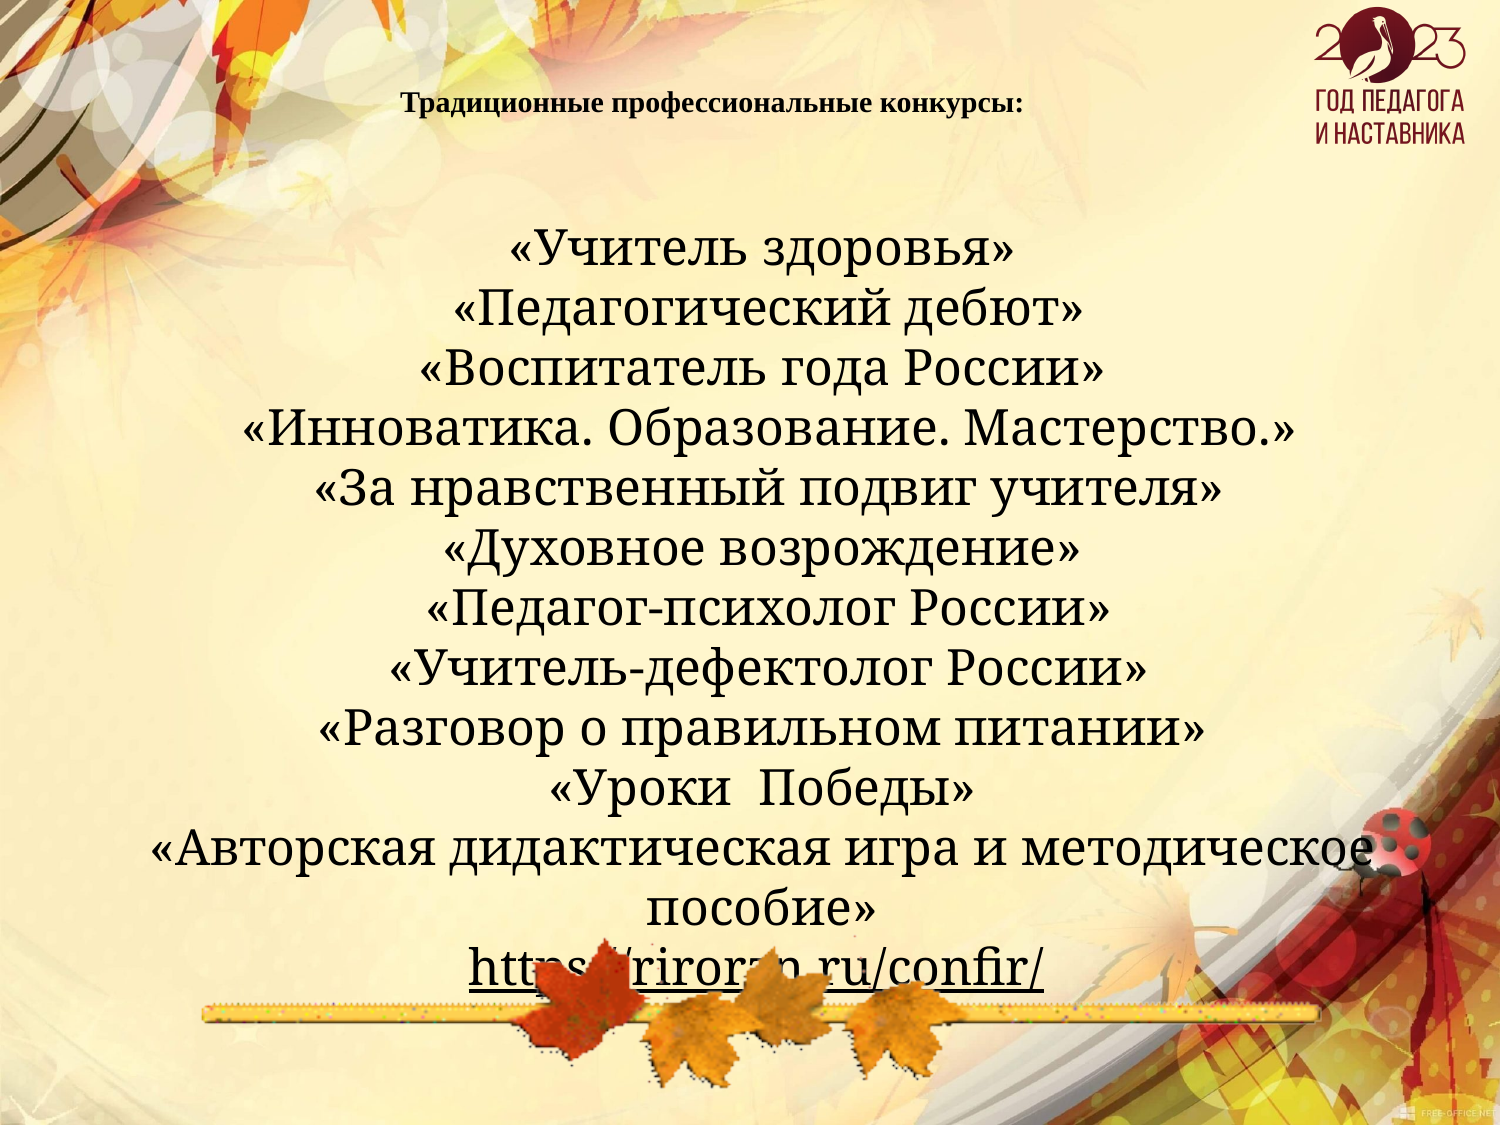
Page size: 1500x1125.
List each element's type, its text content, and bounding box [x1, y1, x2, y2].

text_box «Учитель здоровья» «Педагогический дебют» «Воспитатель года России» «Инноватика. Образование. Мастерство.» «За нравственный подвиг учителя» «Духовное возрождение» «Педагог-психолог России» «Учитель-дефектолог России» «Разговор о правильном питании» «Уроки Победы» «Авторская дидактическая игра и методическое пособие» https://rirorzn.ru/confir/ [100, 207, 1425, 1056]
picture [0, 0, 1500, 1125]
title Традиционные профессиональные конкурсы: [37, 75, 1300, 163]
